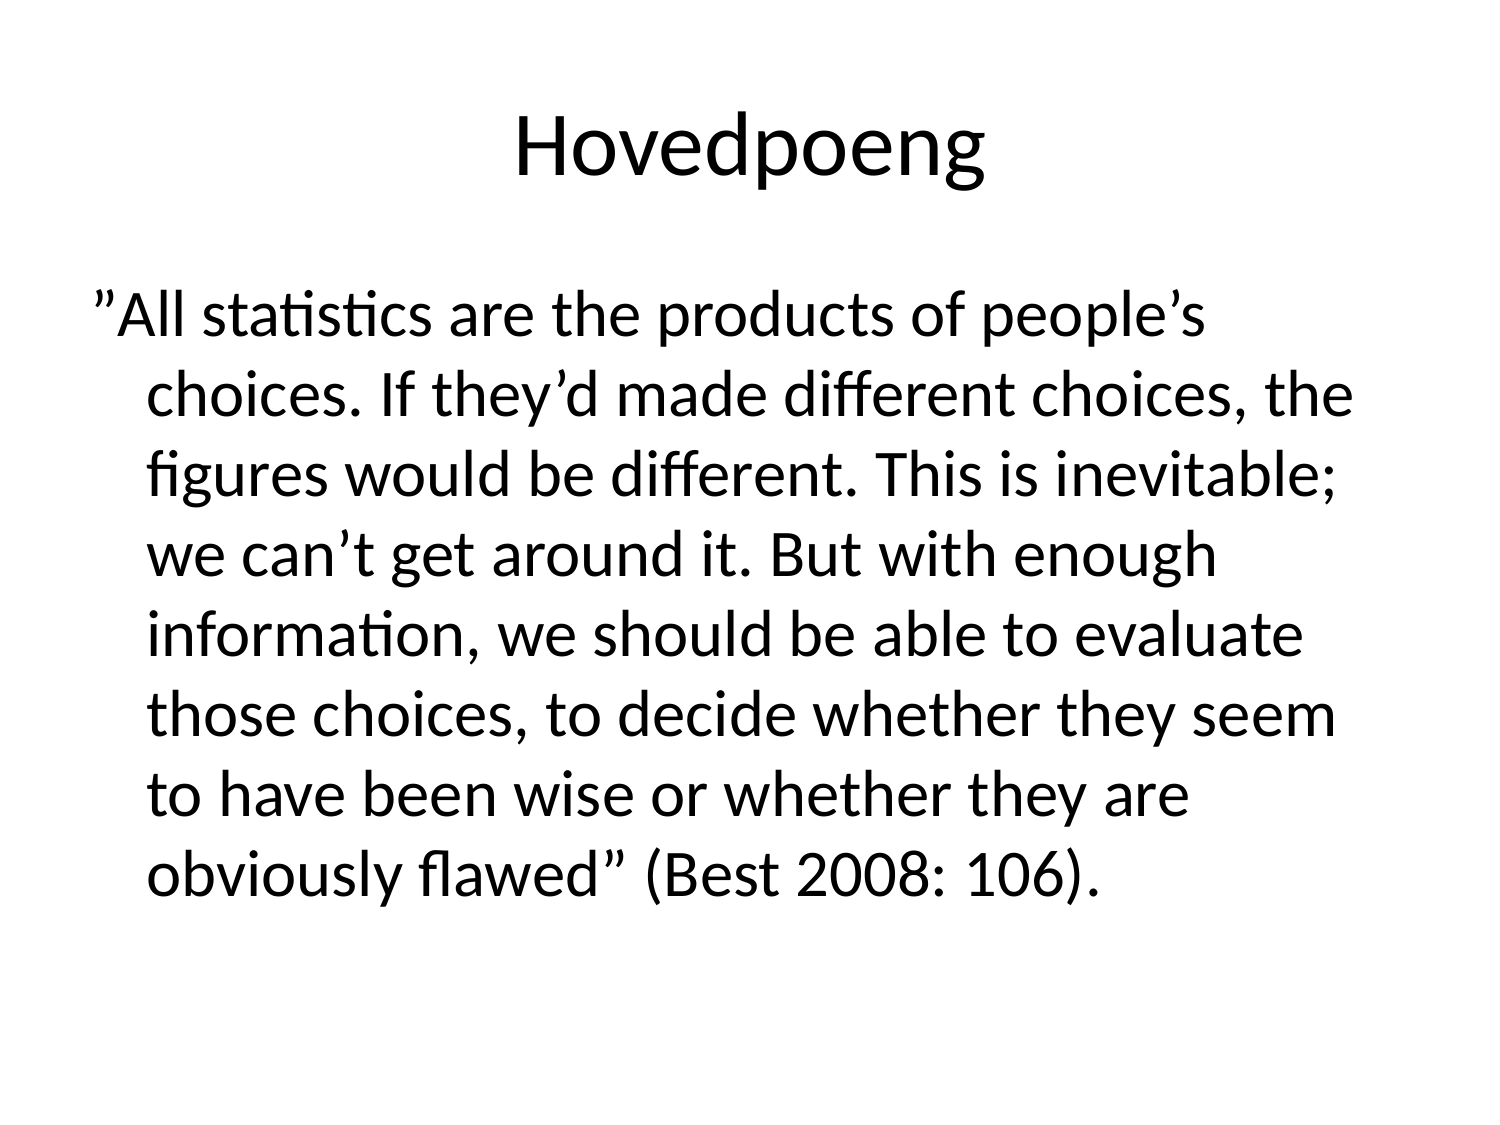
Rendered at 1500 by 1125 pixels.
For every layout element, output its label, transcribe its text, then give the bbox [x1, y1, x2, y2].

title Hovedpoeng [75, 45, 1425, 233]
list ”All statistics are the products of people’s choices. If they’d made different choices, the figures would be different. This is inevitable; we can’t get around it. But with enough information, we should be able to evaluate those choices, to decide whether they seem to have been wise or whether they are obviously flawed” (Best 2008: 106). [75, 262, 1425, 1005]
